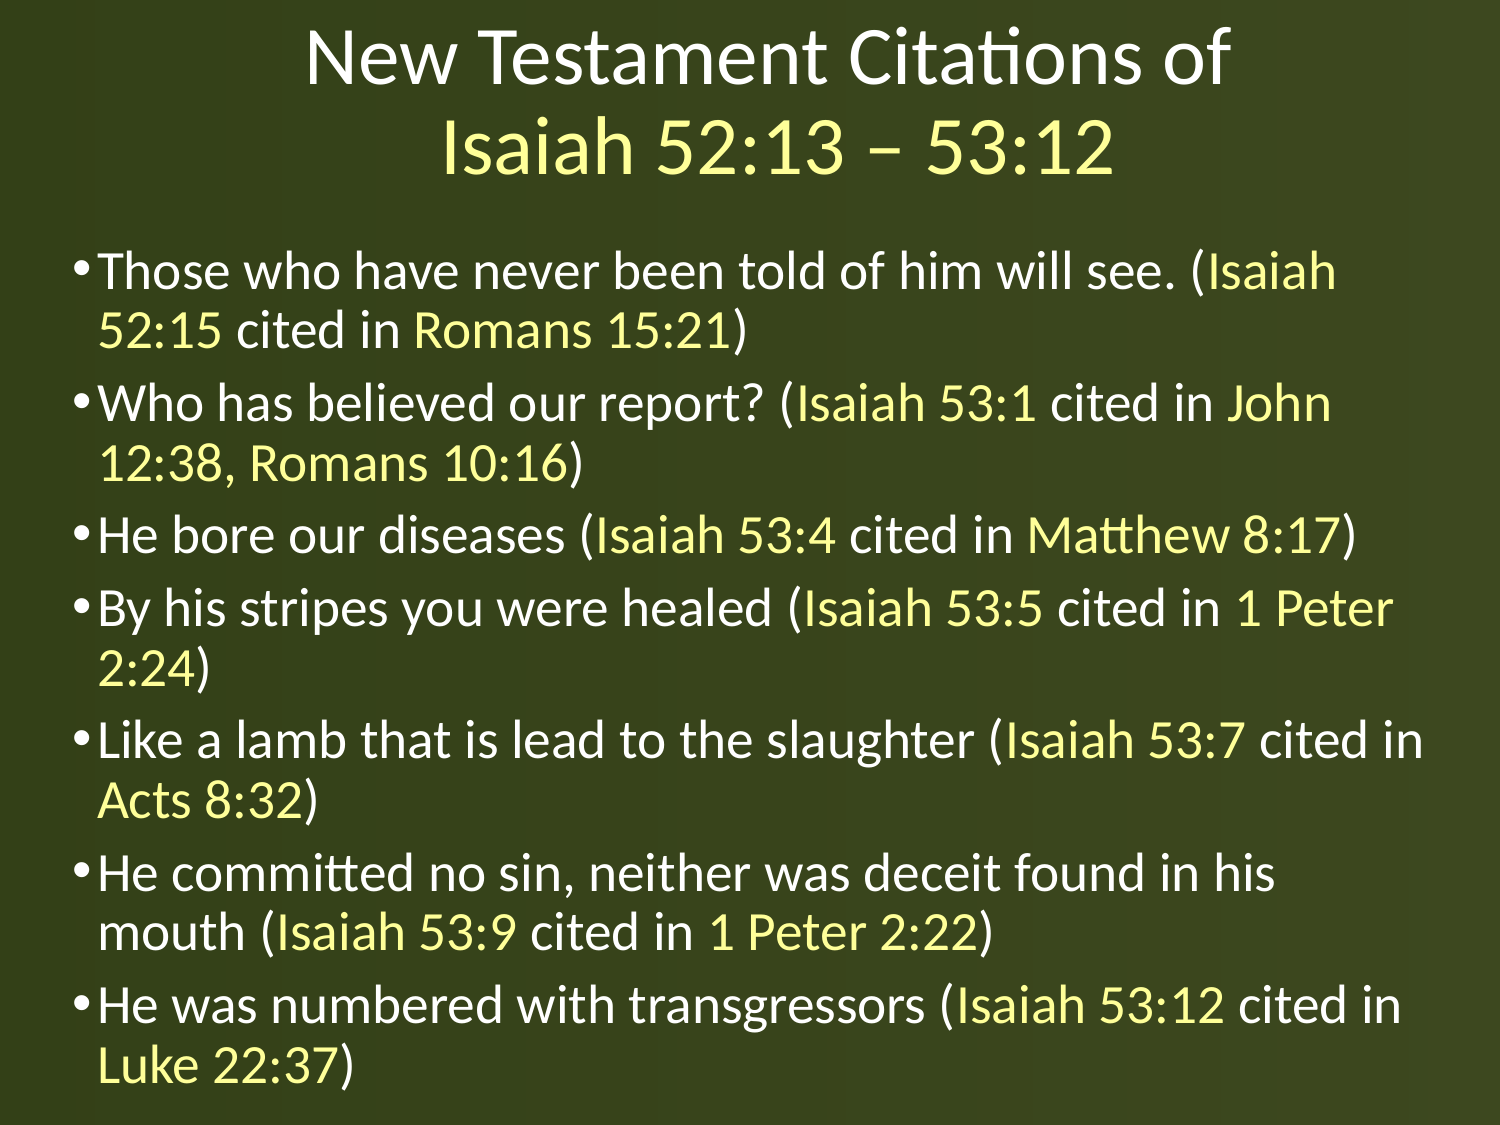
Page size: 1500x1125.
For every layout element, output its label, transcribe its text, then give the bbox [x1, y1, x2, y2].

title New Testament Citations of Isaiah 52:13 – 53:12 [0, 0, 1500, 216]
list Those who have never been told of him will see. (Isaiah 52:15 cited in Romans 15:21) Who has believed our report? (Isaiah 53:1 cited in John 12:38, Romans 10:16) He bore our diseases (Isaiah 53:4 cited in Matthew 8:17) By his stripes you were healed (Isaiah 53:5 cited in 1 Peter 2:24) Like a lamb that is lead to the slaughter (Isaiah 53:7 cited in Acts 8:32) He committed no sin, neither was deceit found in his mouth (Isaiah 53:9 cited in 1 Peter 2:22) He was numbered with transgressors (Isaiah 53:12 cited in Luke 22:37) [56, 233, 1443, 1119]
